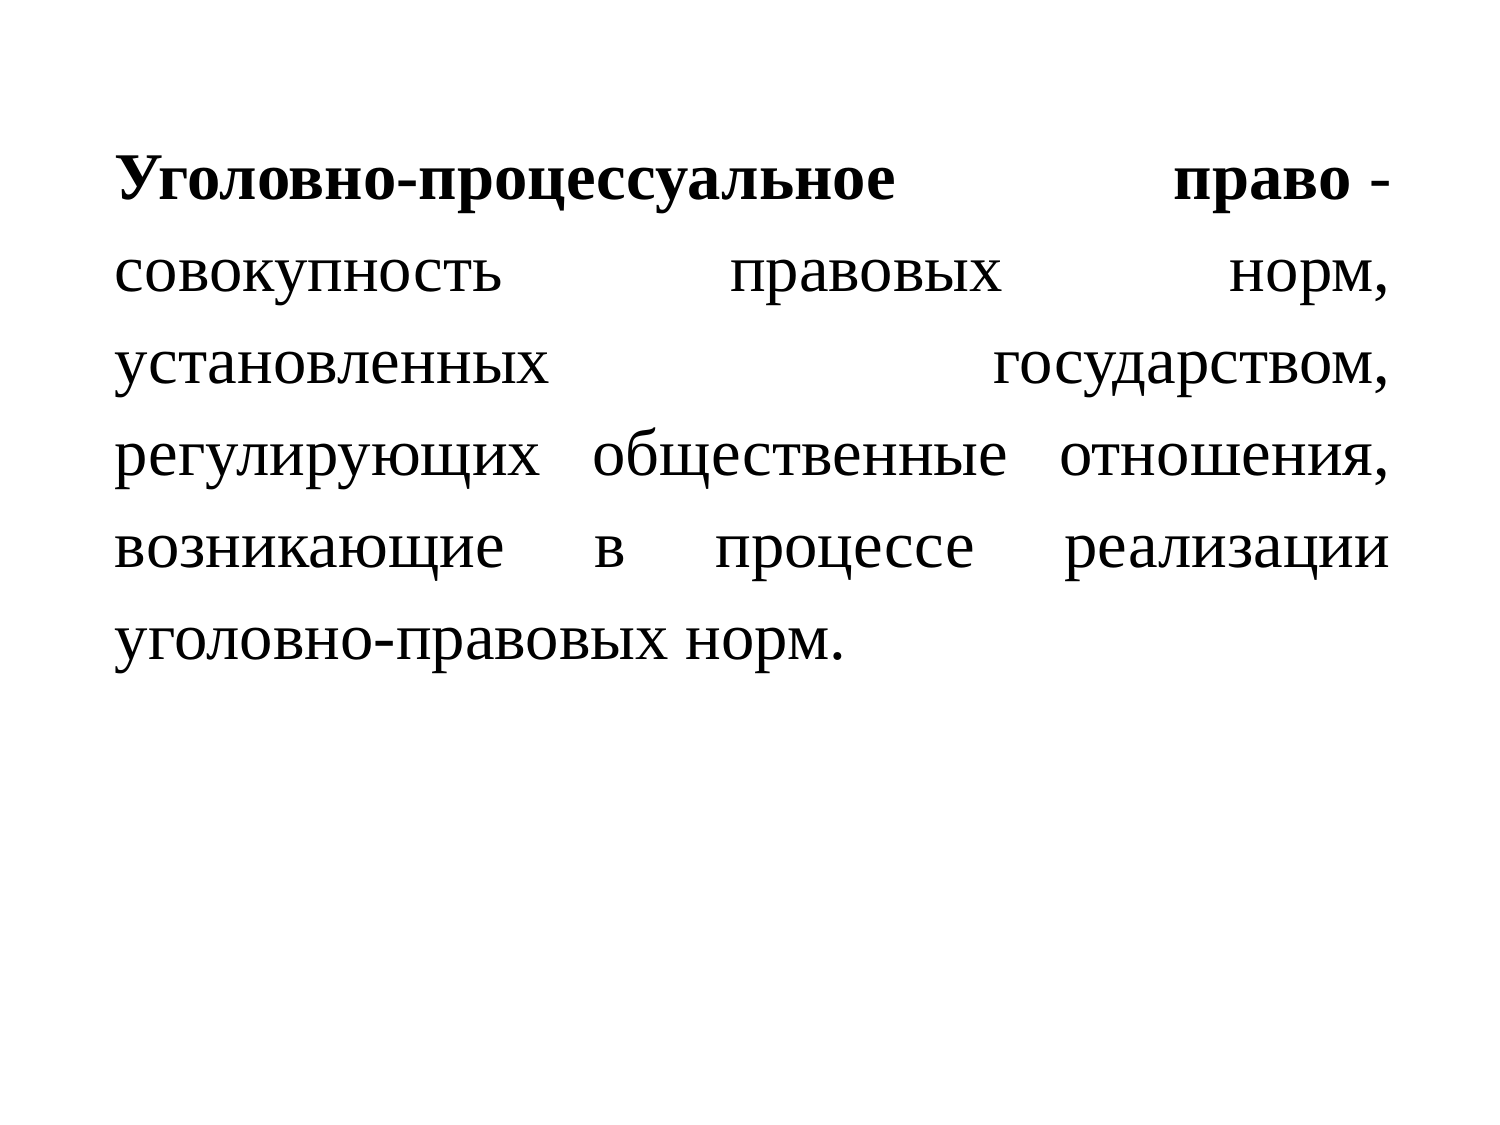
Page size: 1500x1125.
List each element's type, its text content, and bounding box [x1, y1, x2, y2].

text_box Уголовно-процессуальное право - совокупность правовых норм, установленных государством, регулирующих общественные отношения, возникающие в процессе реализации уголовно-правовых норм. [100, 113, 1407, 680]
